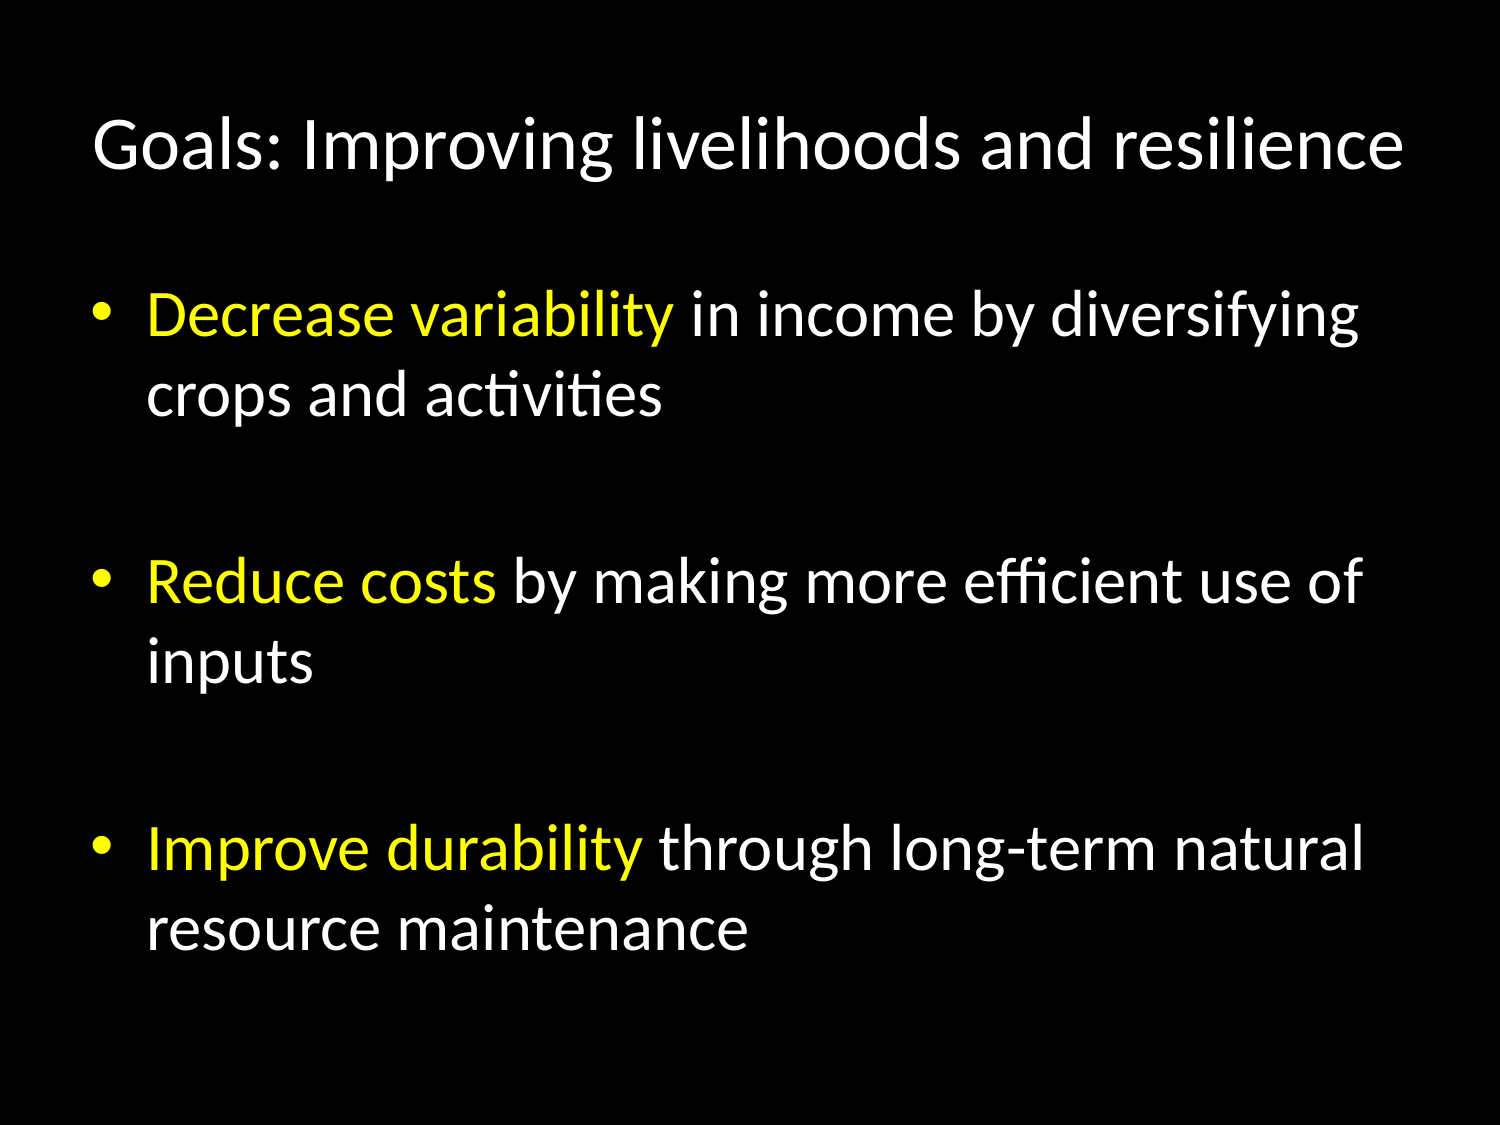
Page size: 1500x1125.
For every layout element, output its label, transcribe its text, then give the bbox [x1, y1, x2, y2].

title Goals: Improving livelihoods and resilience [75, 45, 1425, 233]
list Decrease variability in income by diversifying crops and activities Reduce costs by making more efficient use of inputs Improve durability through long-term natural resource maintenance [75, 262, 1425, 1005]
